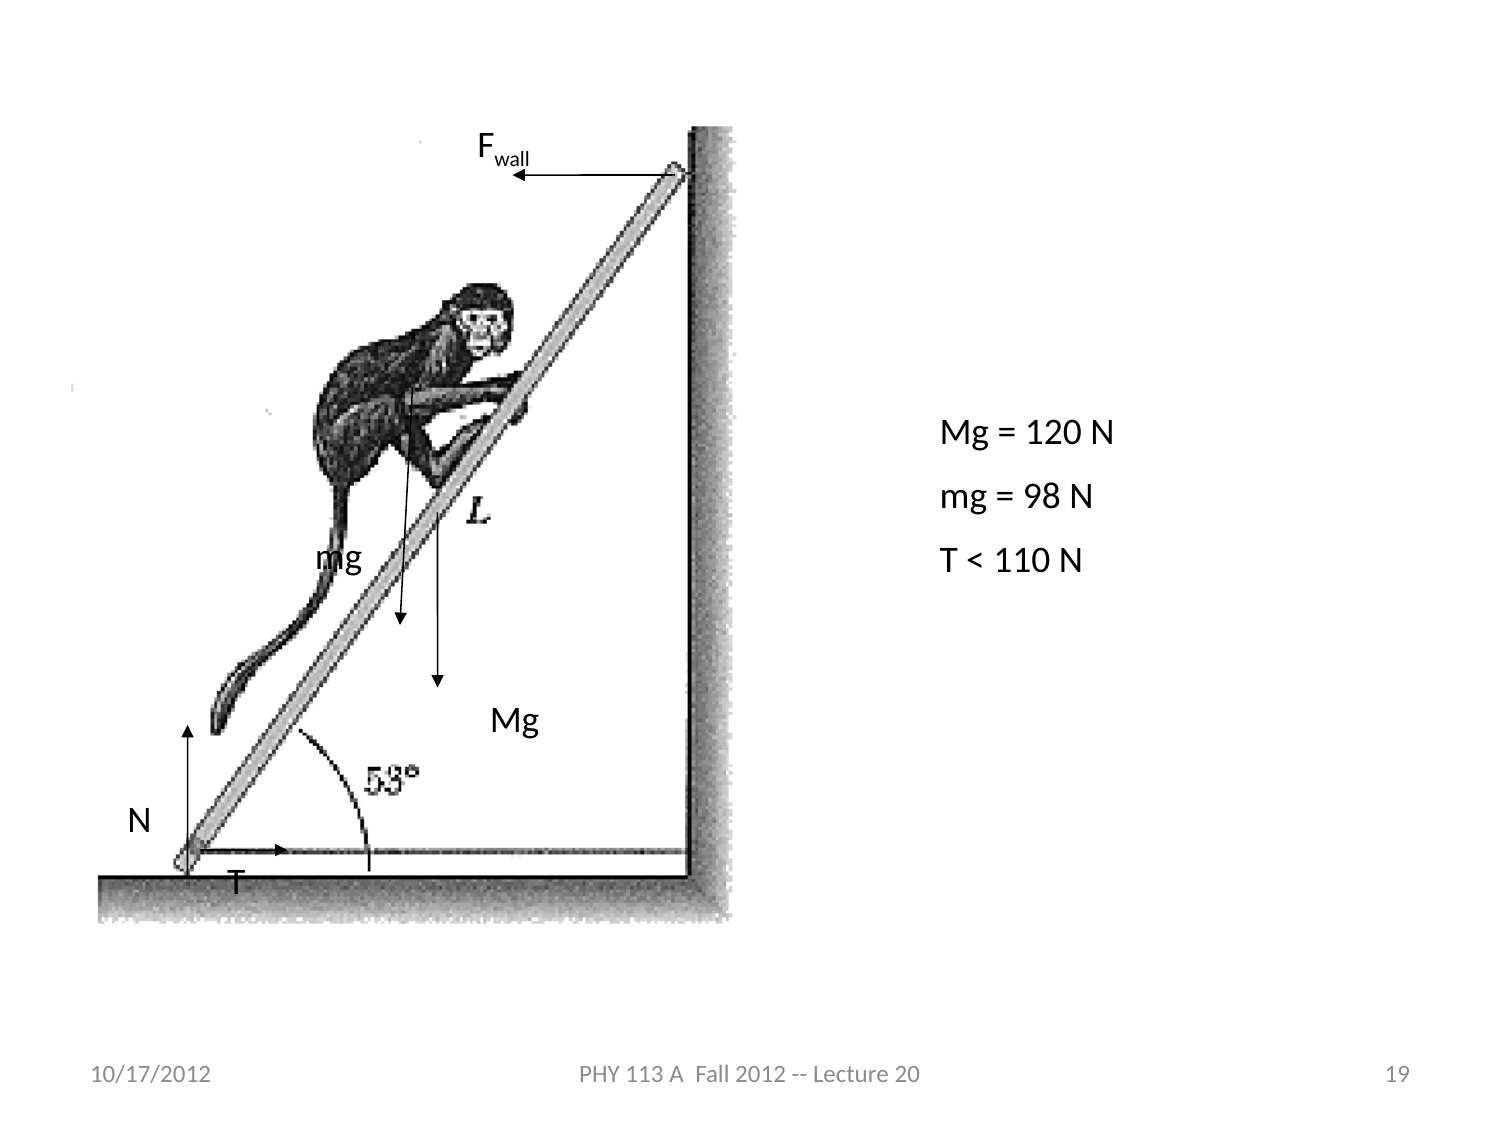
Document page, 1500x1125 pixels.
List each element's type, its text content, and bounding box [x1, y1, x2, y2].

footer PHY 113 A Fall 2012 -- Lecture 20 [512, 1042, 988, 1103]
slide_number 19 [1074, 1042, 1425, 1103]
text_box Mg = 120 N mg = 98 N T < 110 N [924, 399, 1313, 588]
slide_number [75, 1042, 425, 1103]
picture [62, 112, 738, 938]
